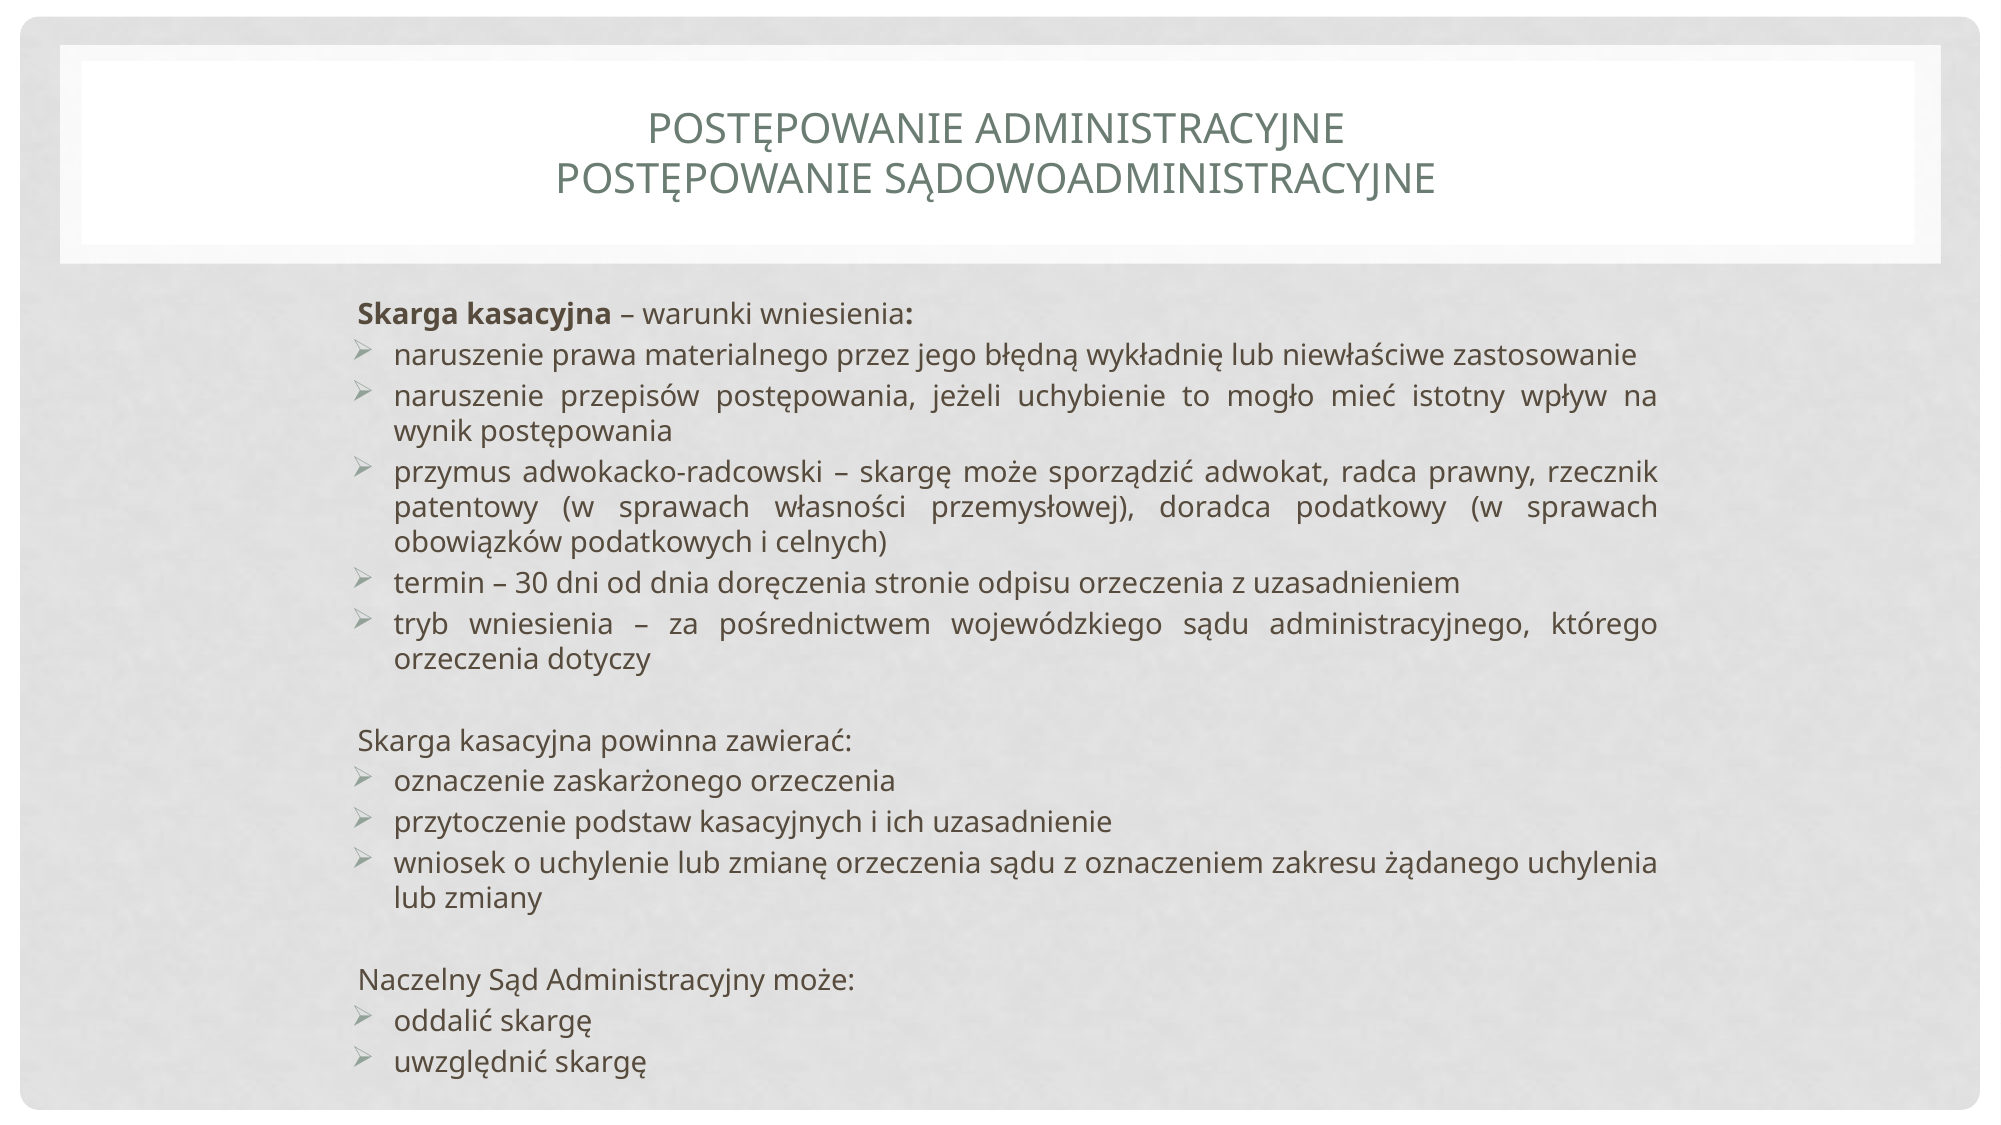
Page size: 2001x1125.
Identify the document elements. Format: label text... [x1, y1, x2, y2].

title Postępowanie administracyjne postępowanie sądowoadministracyjne [93, 66, 1900, 238]
list Skarga kasacyjna – warunki wniesienia: naruszenie prawa materialnego przez jego błędną wykładnię lub niewłaściwe zastosowanie naruszenie przepisów postępowania, jeżeli uchybienie to mogło mieć istotny wpływ na wynik postępowania przymus adwokacko-radcowski – skargę może sporządzić adwokat, radca prawny, rzecznik patentowy (w sprawach własności przemysłowej), doradca podatkowy (w sprawach obowiązków podatkowych i celnych) termin – 30 dni od dnia doręczenia stronie odpisu orzeczenia z uzasadnieniem tryb wniesienia – za pośrednictwem wojewódzkiego sądu administracyjnego, którego orzeczenia dotyczy Skarga kasacyjna powinna zawierać: oznaczenie zaskarżonego orzeczenia przytoczenie podstaw kasacyjnych i ich uzasadnienie wniosek o uchylenie lub zmianę orzeczenia sądu z oznaczeniem zakresu żądanego uchylenia lub zmiany Naczelny Sąd Administracyjny może: oddalić skargę uwzględnić skargę [324, 287, 1675, 1094]
